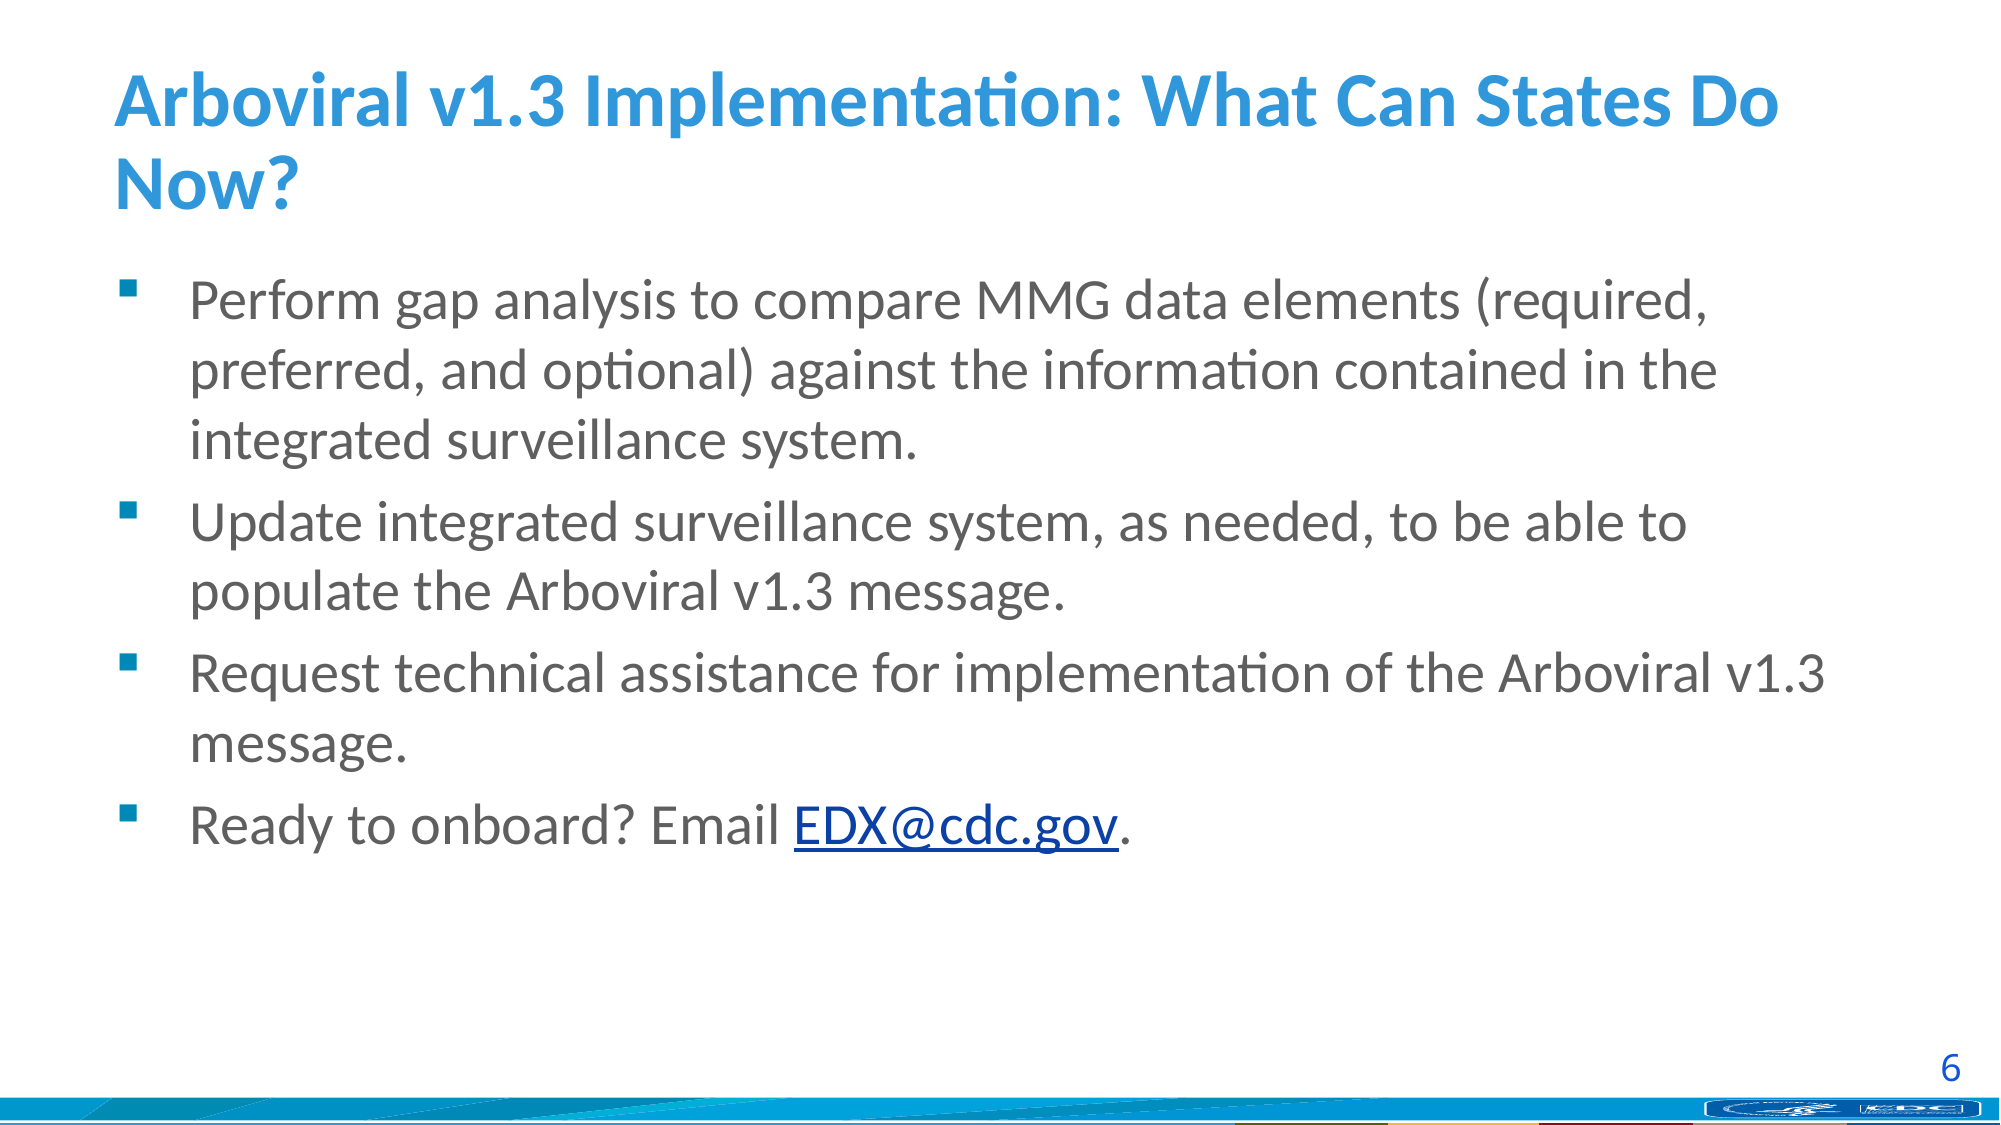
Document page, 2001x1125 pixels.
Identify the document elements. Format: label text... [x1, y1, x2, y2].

list Perform gap analysis to compare MMG data elements (required, preferred, and optional) against the information contained in the integrated surveillance system. Update integrated surveillance system, as needed, to be able to populate the Arboviral v1.3 message. Request technical assistance for implementation of the Arboviral v1.3 message. Ready to onboard? Email EDX@cdc.gov. [99, 253, 1900, 985]
title Arboviral v1.3 Implementation: What Can States Do Now? [99, 45, 1900, 233]
